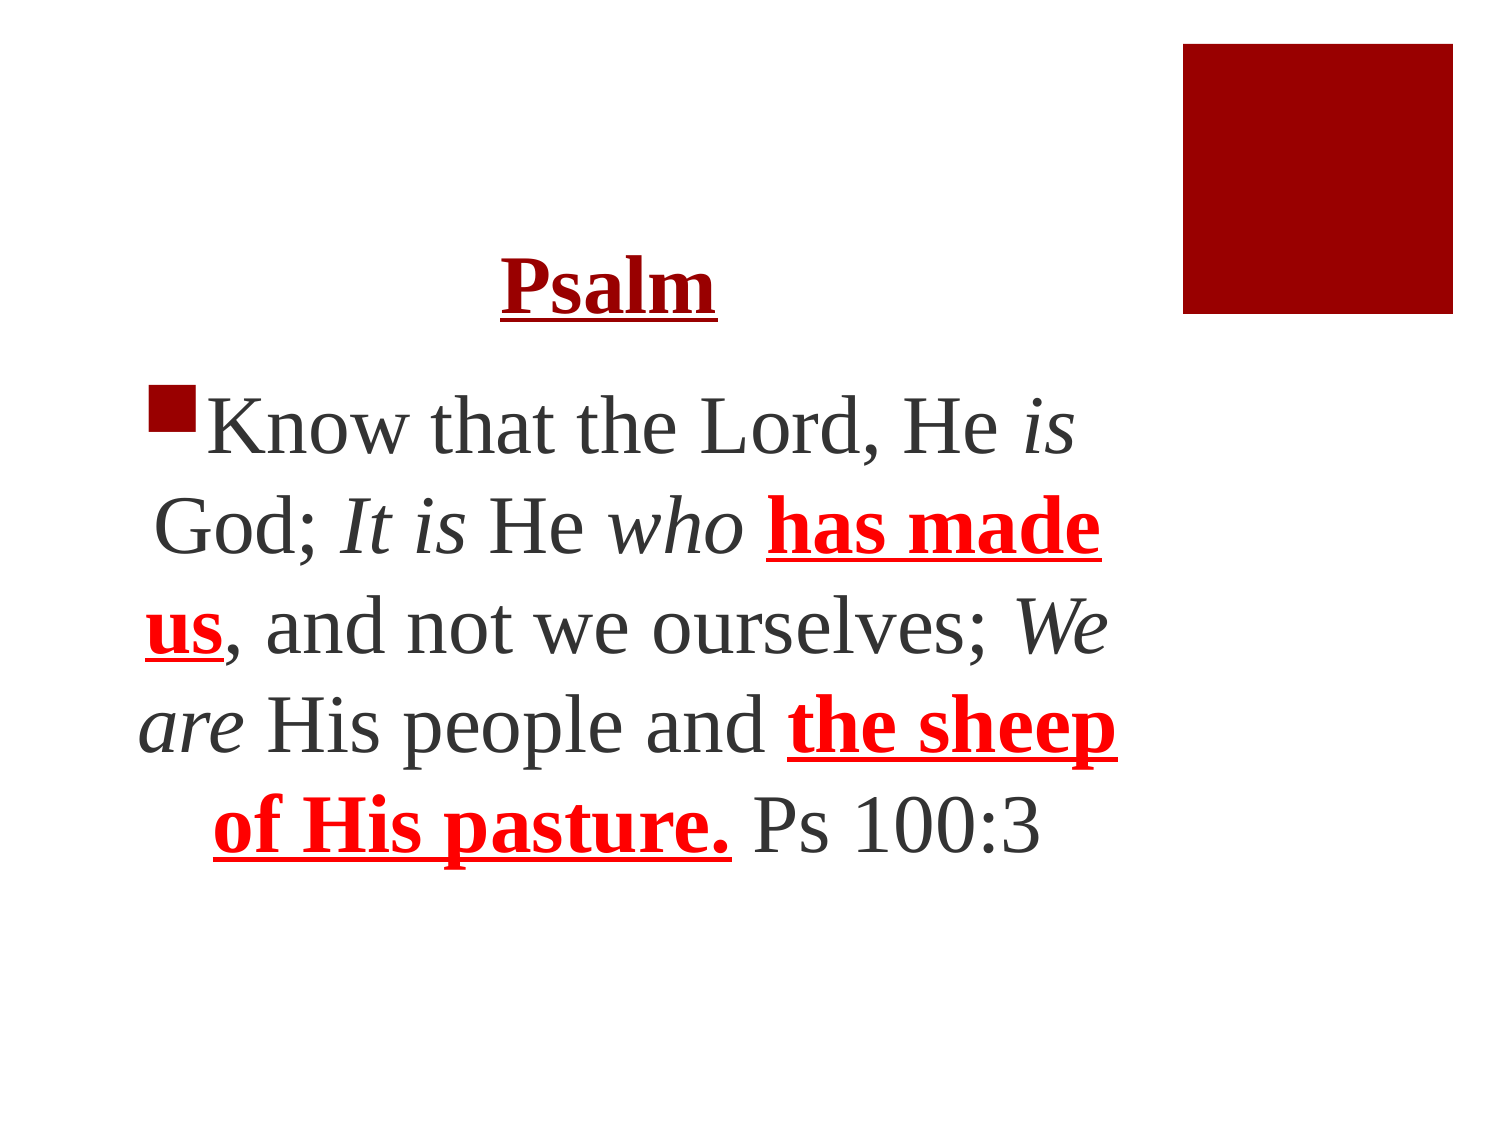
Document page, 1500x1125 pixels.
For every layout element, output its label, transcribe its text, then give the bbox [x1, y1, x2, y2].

title Psalm [75, 149, 1143, 338]
list Know that the Lord, He is God; It is He who has made us, and not we ourselves; We are His people and the sheep of His pasture. Ps 100:3 [75, 362, 1143, 1005]
